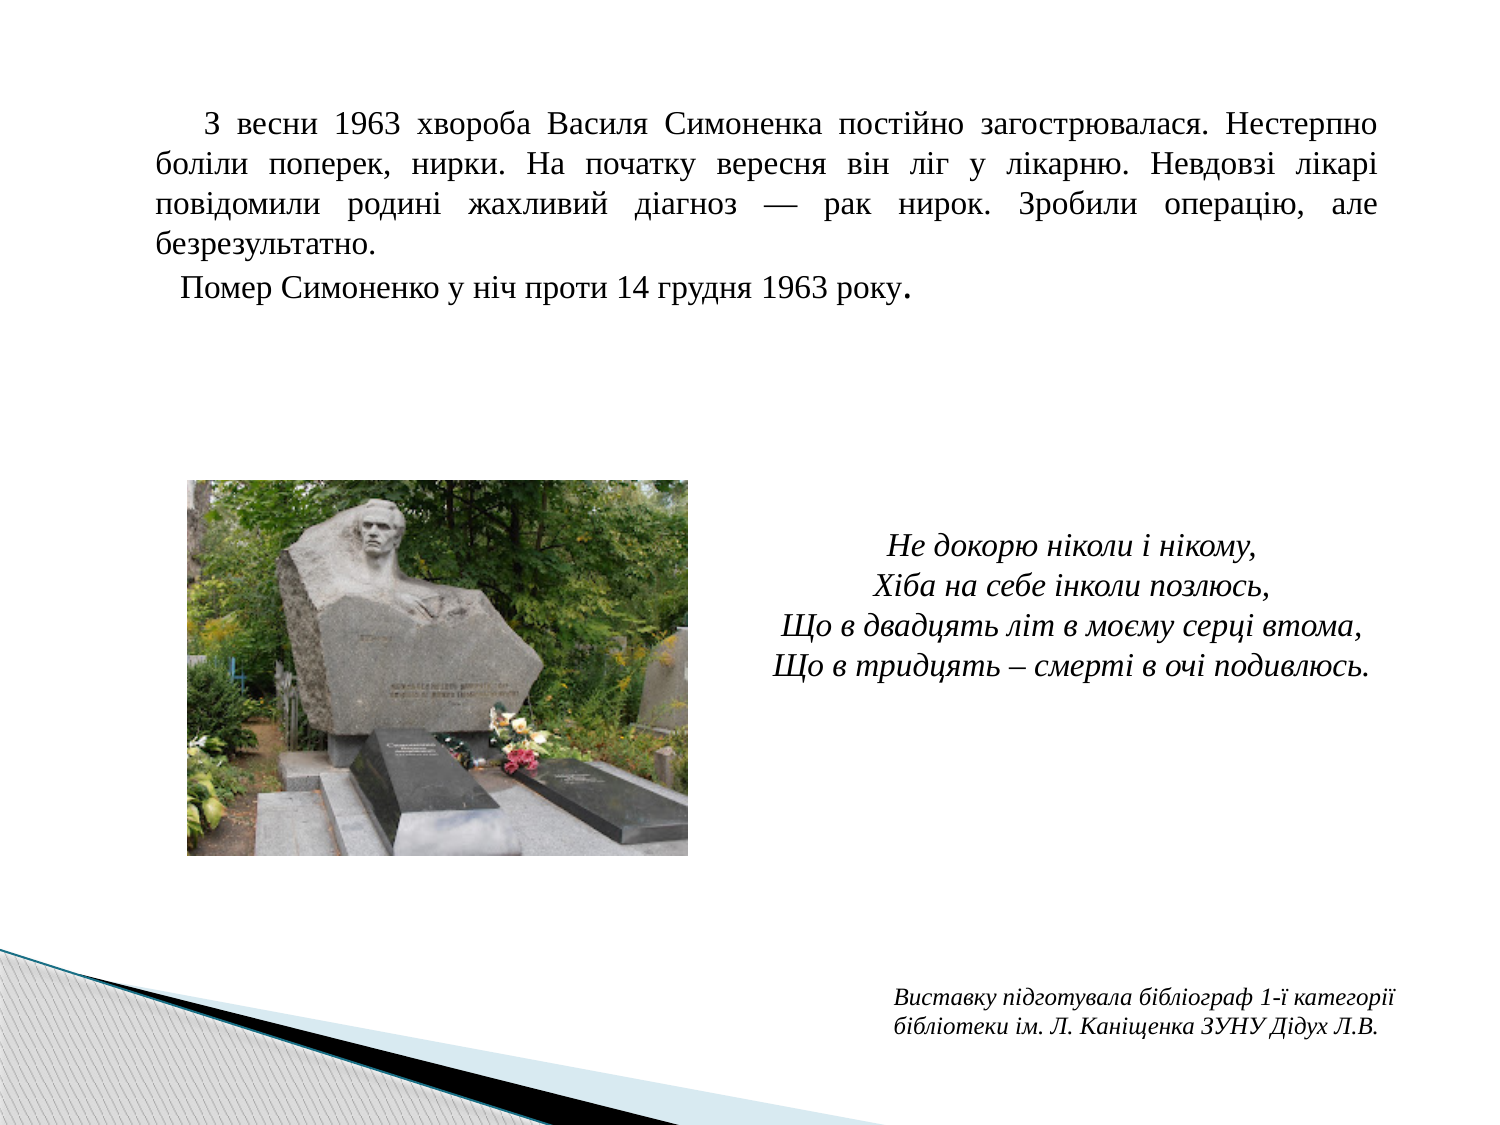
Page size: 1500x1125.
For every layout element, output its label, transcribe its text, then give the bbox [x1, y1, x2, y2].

text_box Виставку підготувала бібліограф 1-ї категорії бібліотеки ім. Л. Каніщенка ЗУНУ Дідух Л.В. [878, 972, 1442, 1048]
text_box З весни 1963 хвороба Василя Симоненка постійно загострювалася. Нестерпно боліли поперек, нирки. На початку вересня він ліг у лікарню. Невдовзі лікарі повідомили родині жахливий діагноз — рак нирок. Зробили операцію, але безрезультатно. Помер Симоненко у ніч проти 14 грудня 1963 року. [140, 93, 1395, 314]
text_box Не докорю ніколи і нікому, Хіба на себе інколи позлюсь, Що в двадцять літ в моєму серці втома, Що в тридцять – смерті в очі подивлюсь. [749, 515, 1395, 690]
picture [187, 480, 688, 856]
